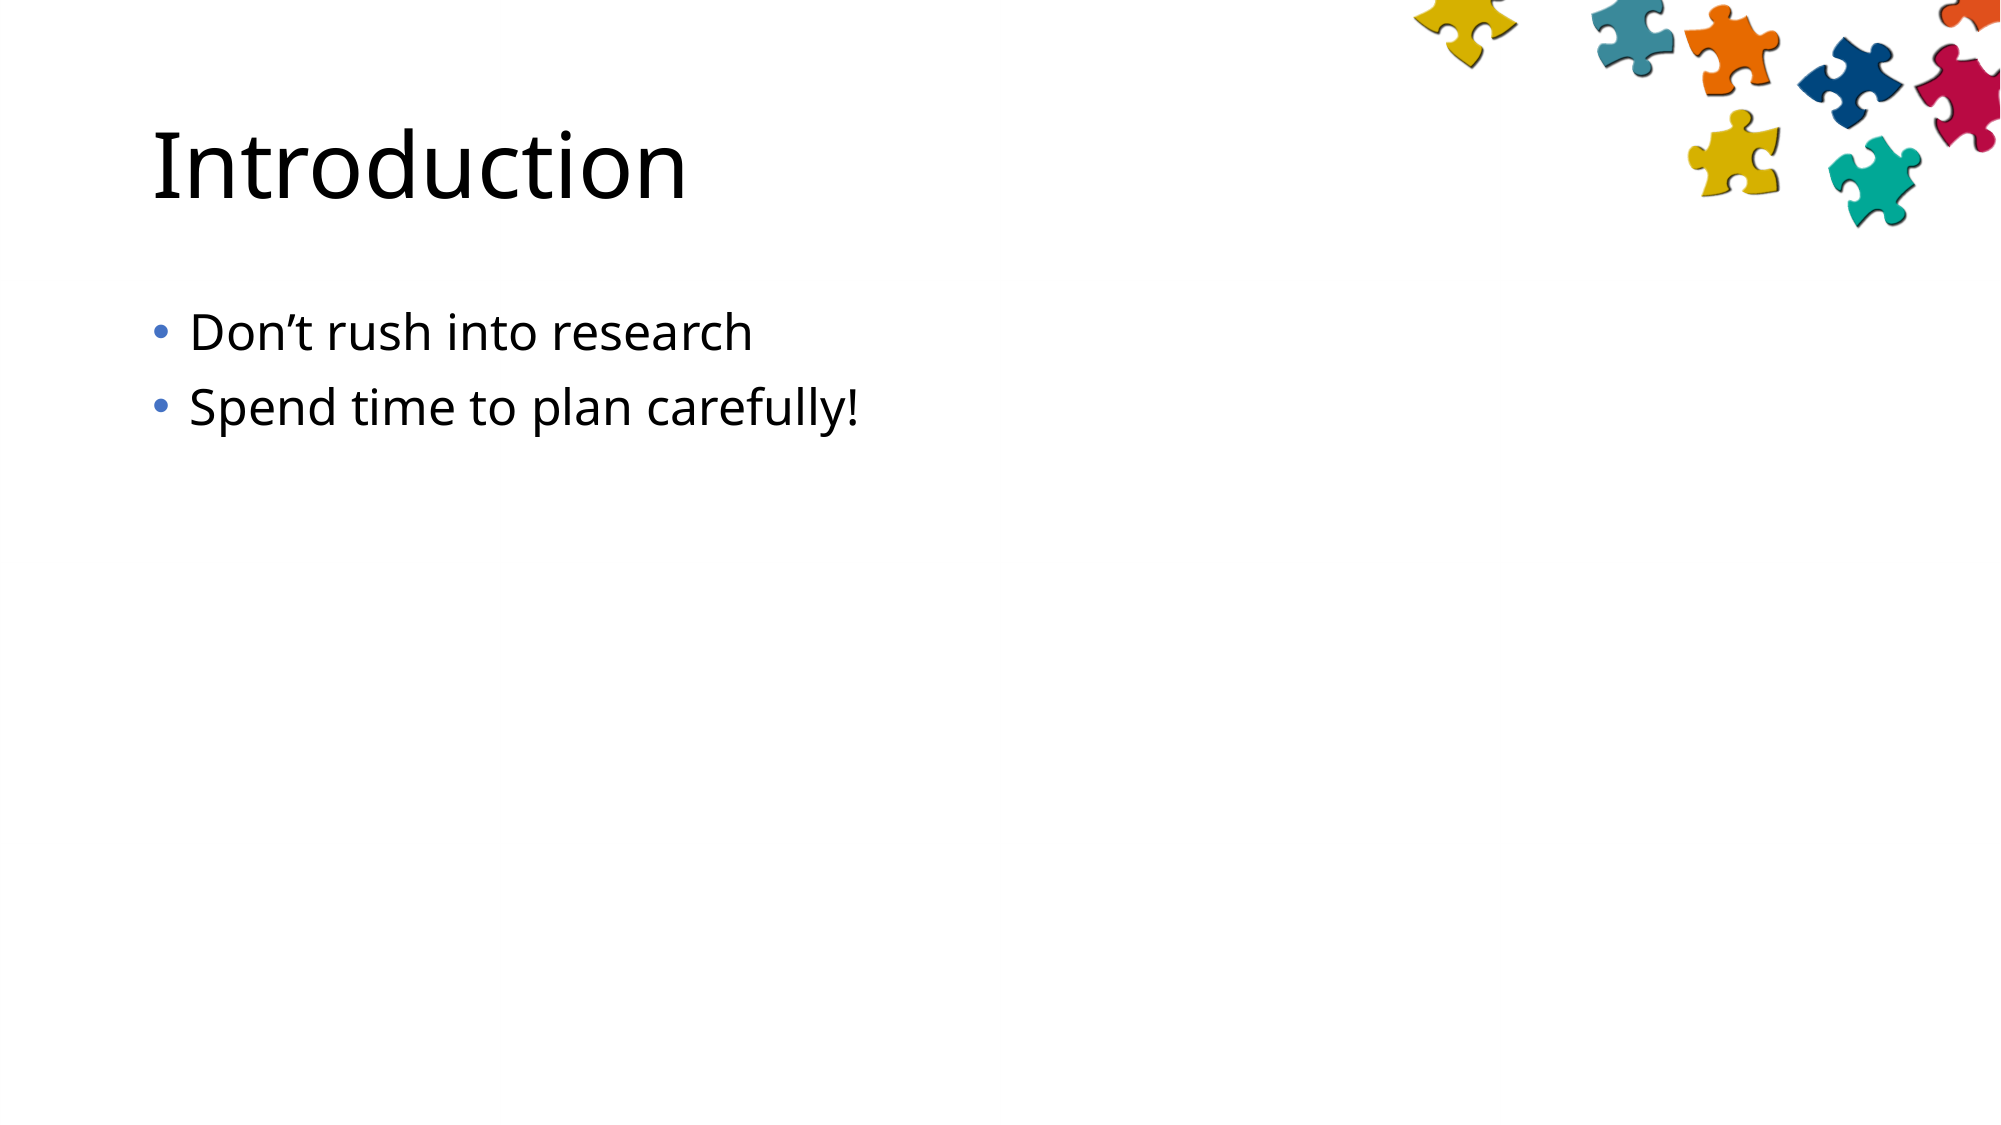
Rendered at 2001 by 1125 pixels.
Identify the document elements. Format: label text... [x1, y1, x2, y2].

picture [0, 0, 2001, 1125]
title Introduction [137, 59, 1863, 278]
list Don’t rush into research Spend time to plan carefully! [137, 299, 1863, 1014]
